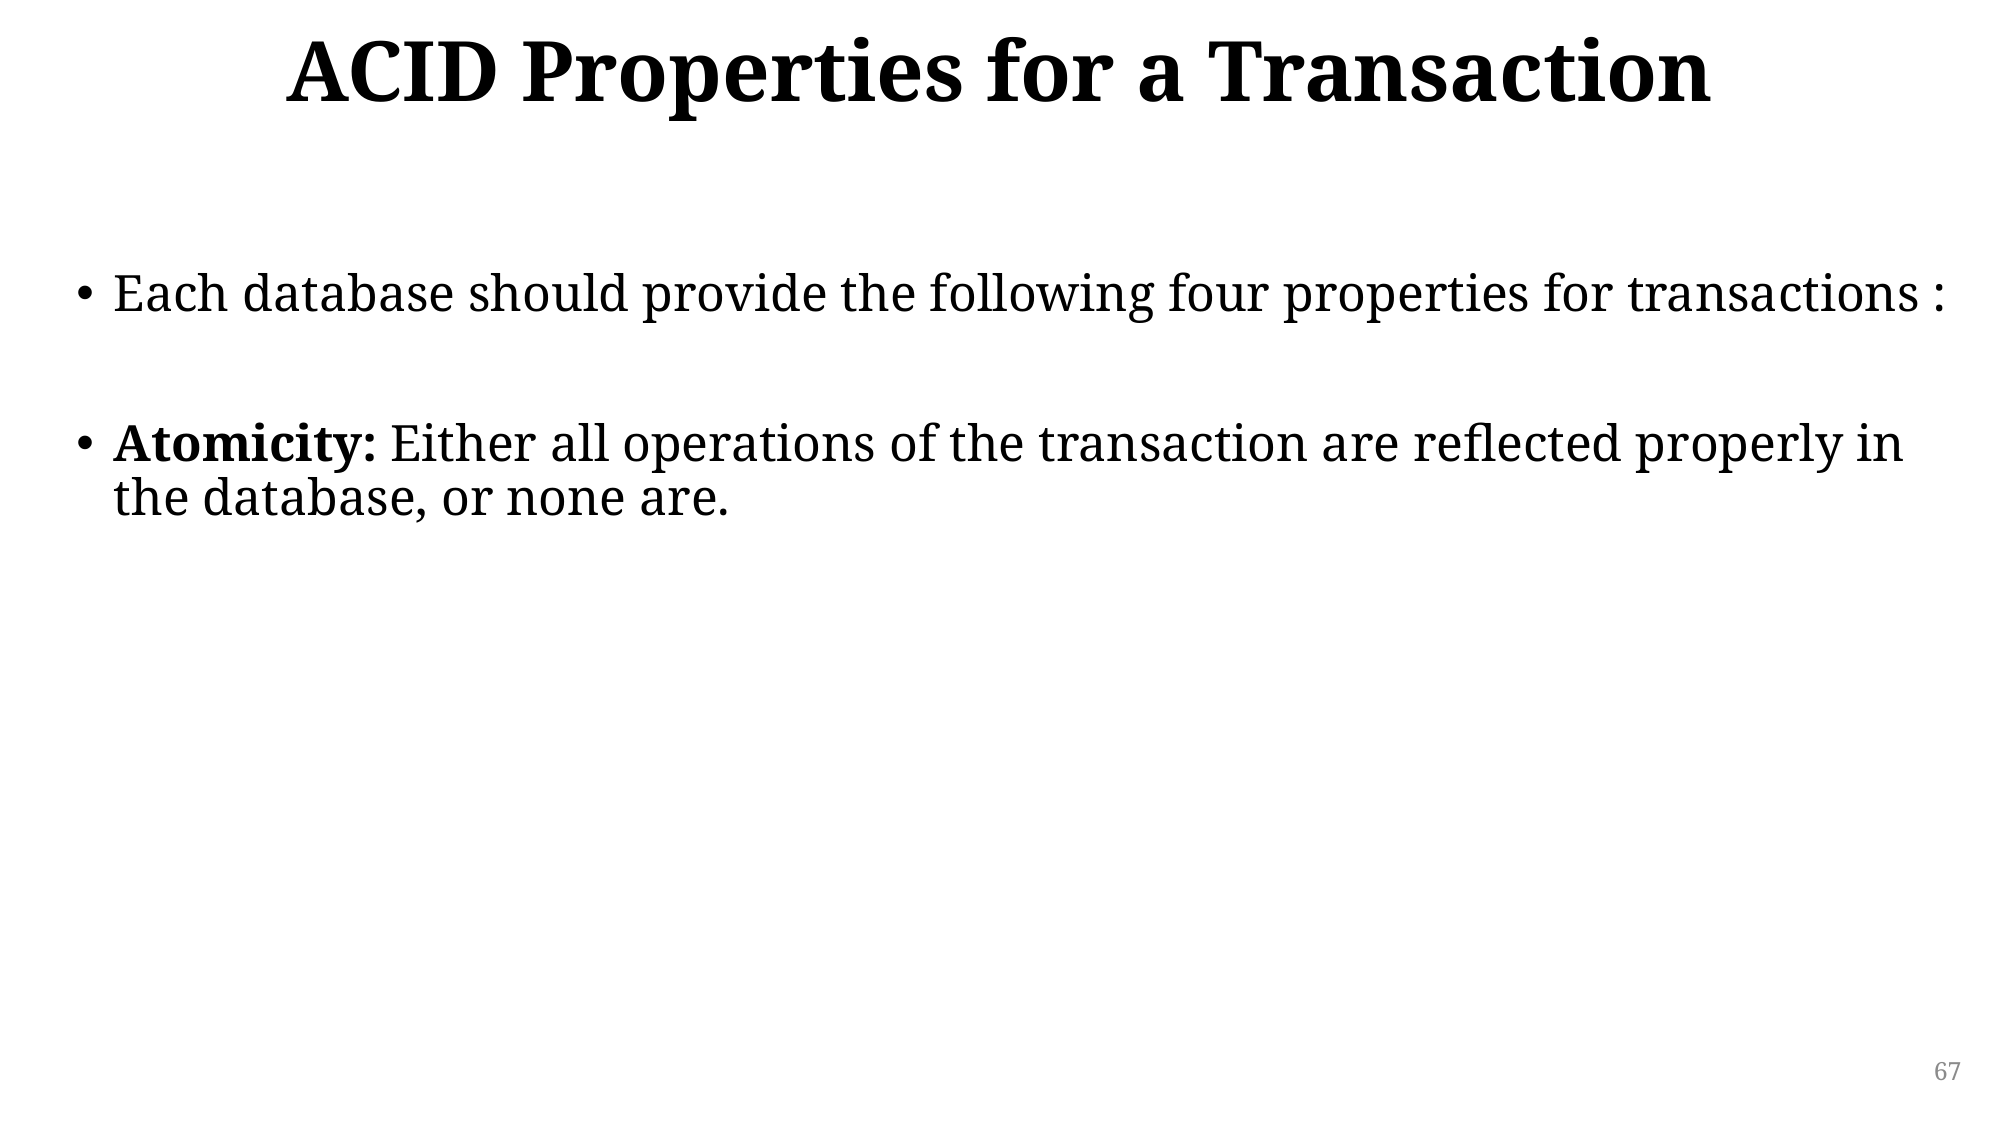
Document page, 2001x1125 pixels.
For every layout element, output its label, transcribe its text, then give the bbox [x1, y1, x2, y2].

slide_number 67 [1526, 1042, 1977, 1103]
list Each database should provide the following four properties for transactions : Atomicity: Either all operations of the transaction are reflected properly in the database, or none are. [61, 260, 2000, 981]
title ACID Properties for a Transaction [137, 0, 1863, 149]
